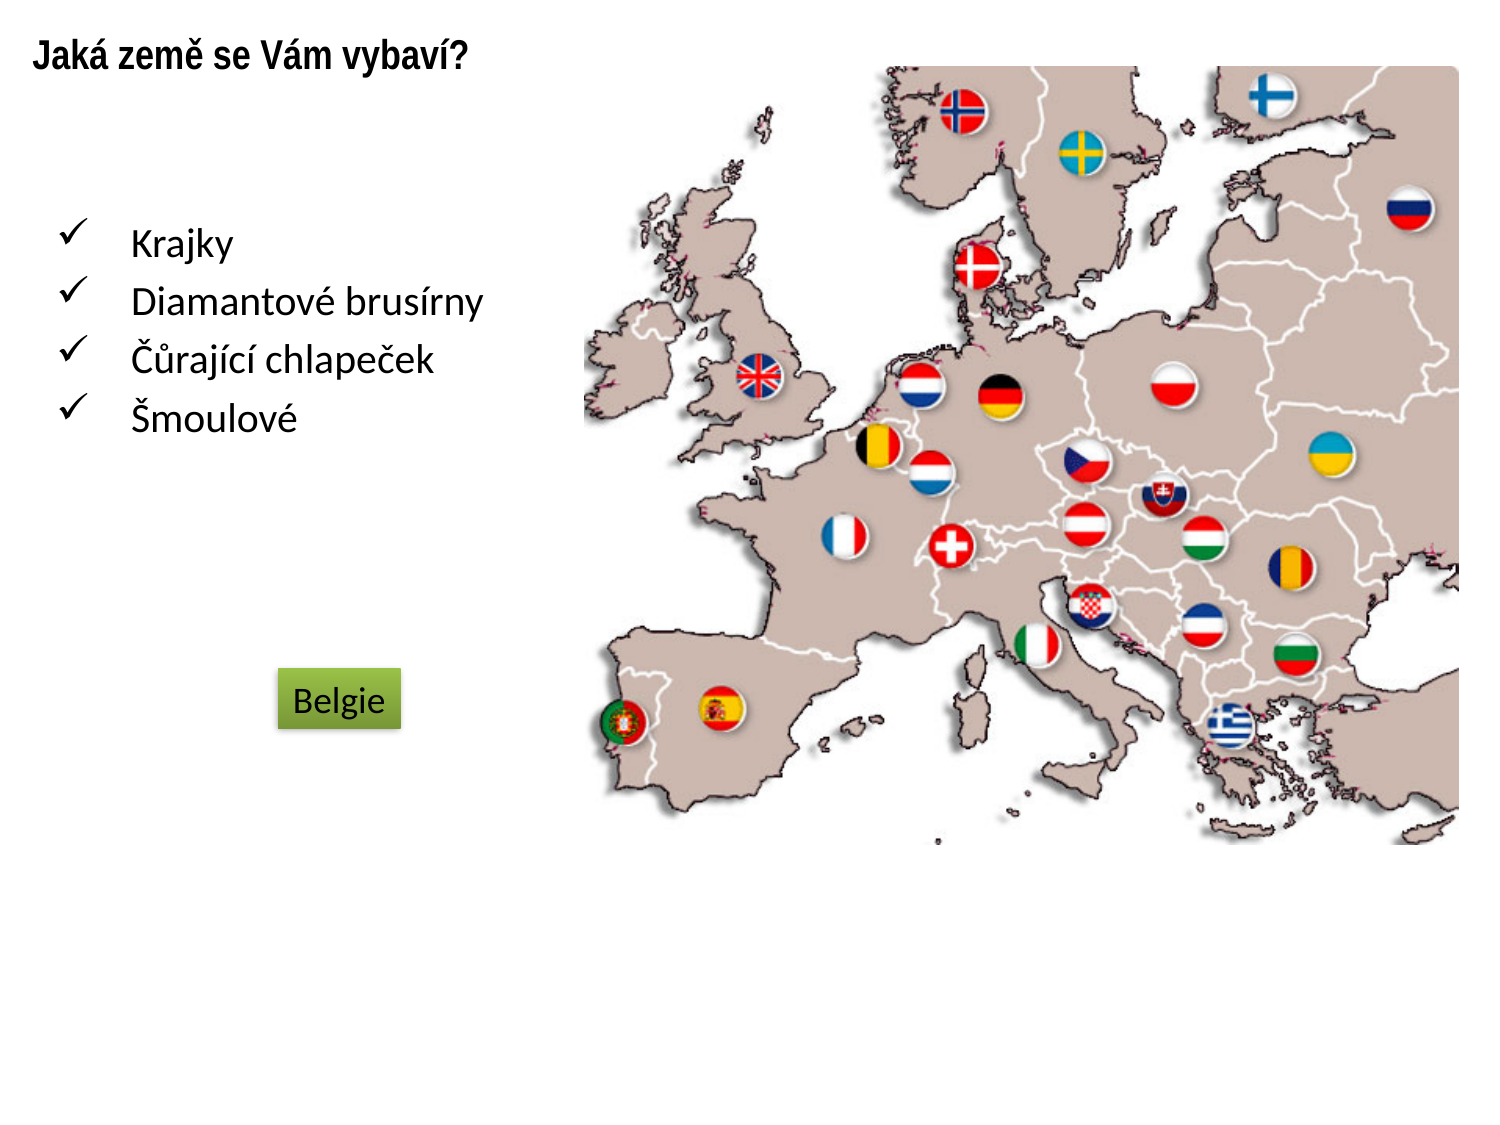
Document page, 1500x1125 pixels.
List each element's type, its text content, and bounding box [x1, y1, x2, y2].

text_box Belgie [278, 668, 401, 729]
picture [584, 66, 1459, 845]
text_box Krajky Diamantové brusírny Čůrající chlapeček Šmoulové [41, 208, 1388, 1035]
text_box Jaká země se Vám vybaví? [17, 7, 1368, 100]
